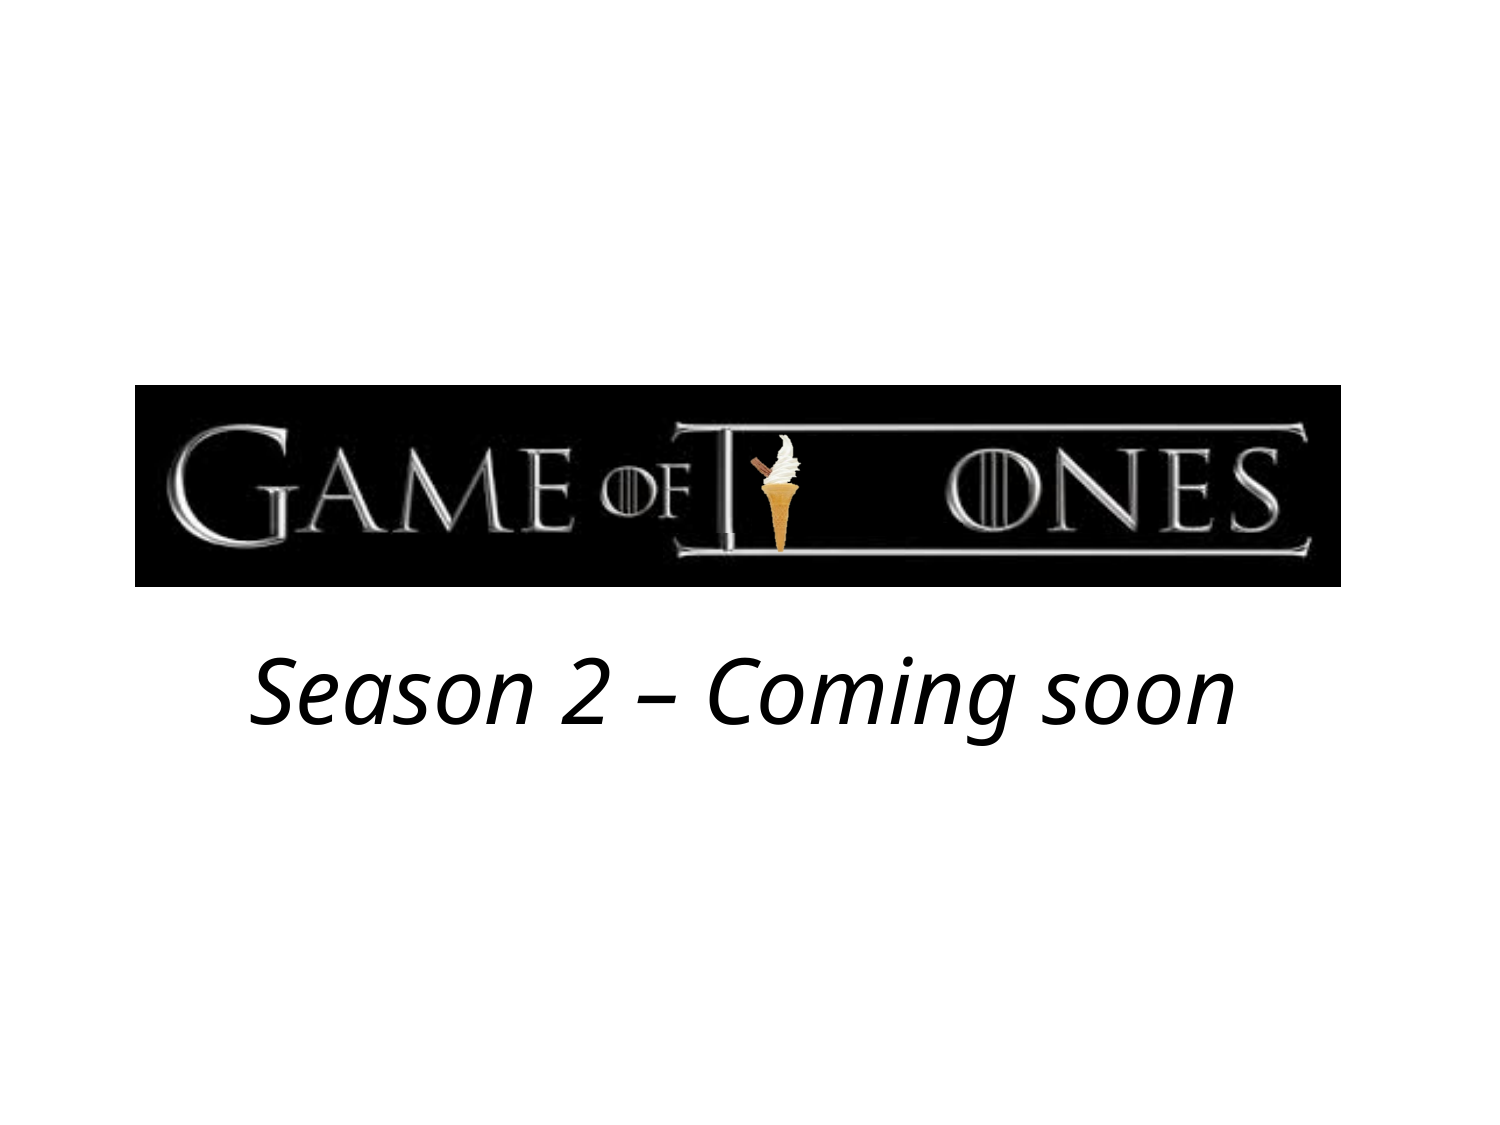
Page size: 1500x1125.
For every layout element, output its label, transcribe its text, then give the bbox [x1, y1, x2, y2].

text_box Season 2 – Coming soon [41, 625, 1447, 750]
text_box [135, 385, 1342, 587]
